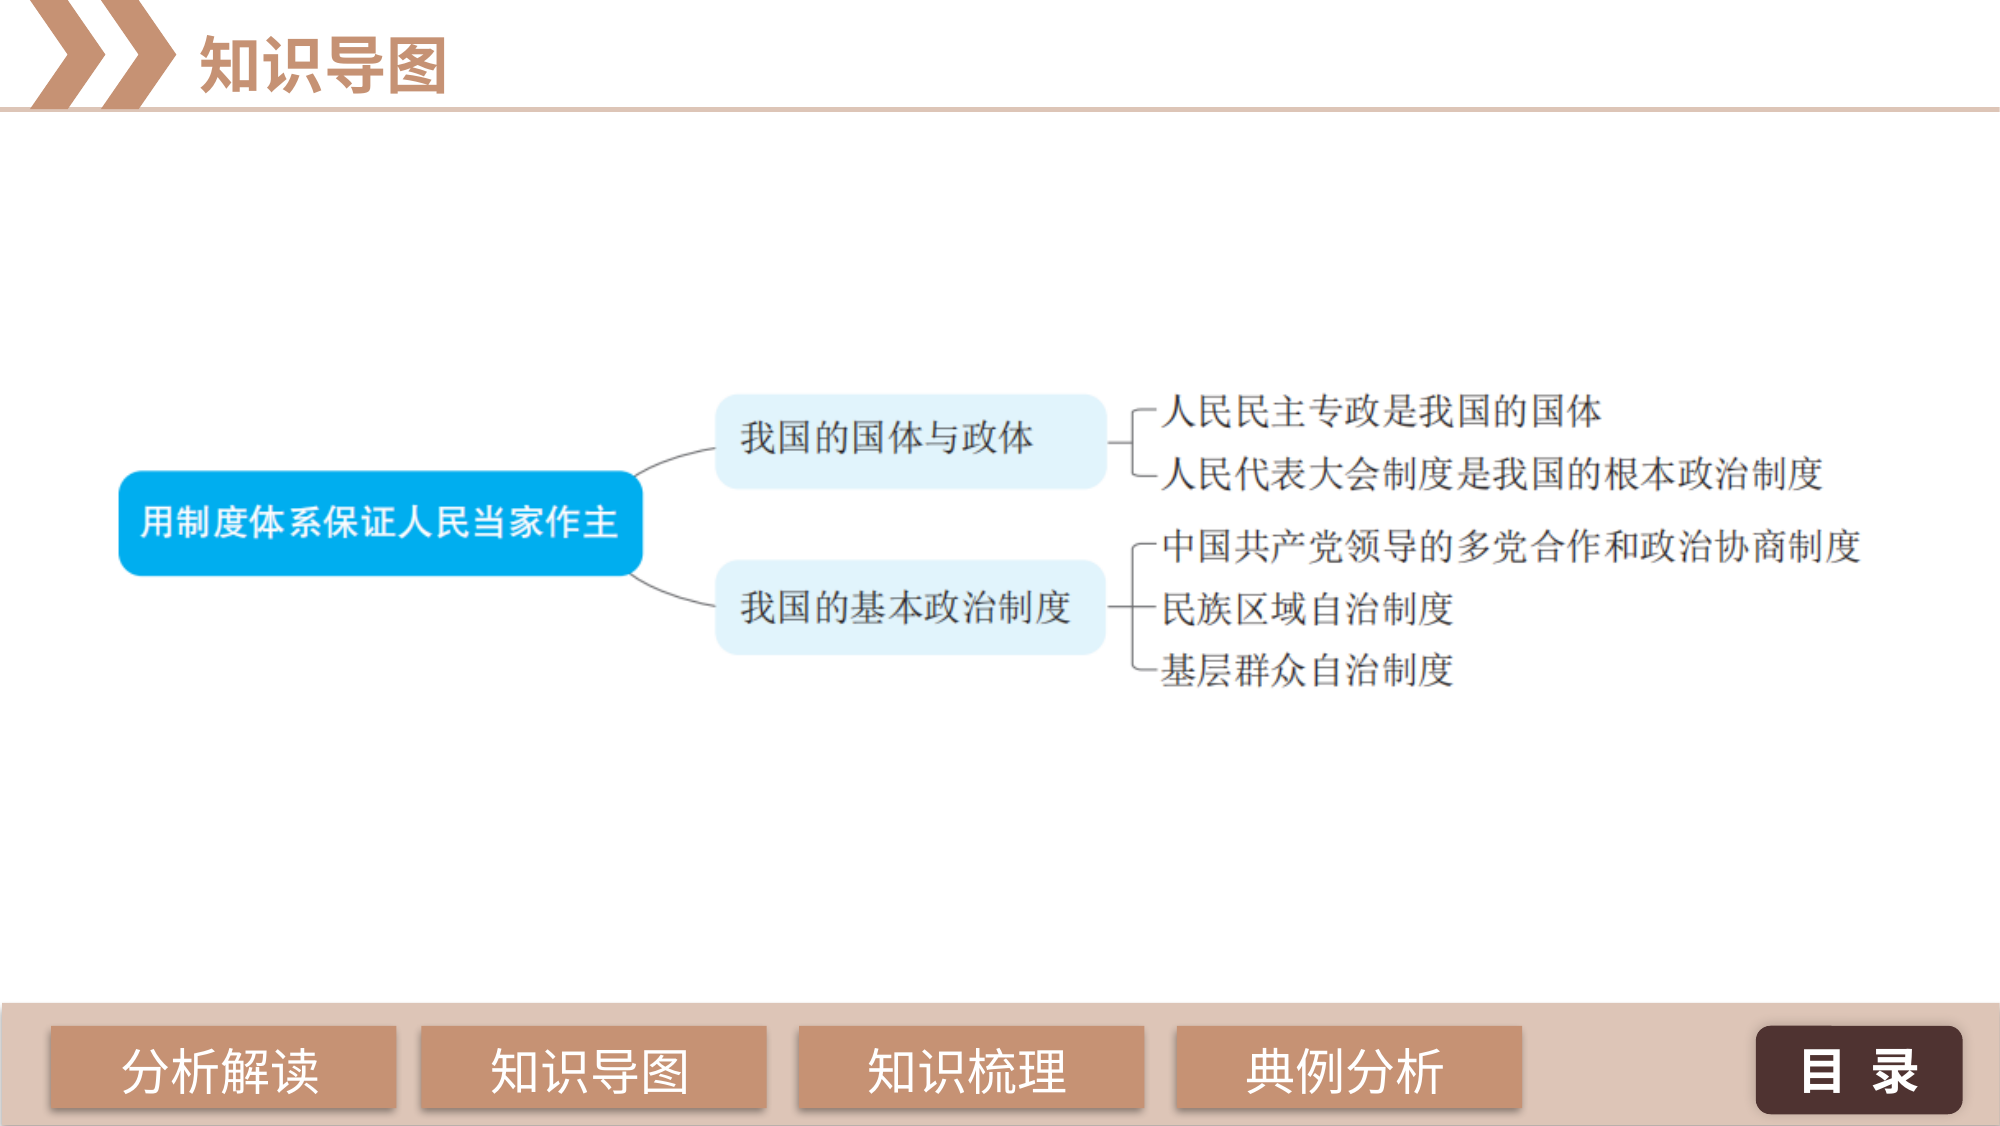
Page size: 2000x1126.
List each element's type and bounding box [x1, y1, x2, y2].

picture [113, 385, 1886, 690]
